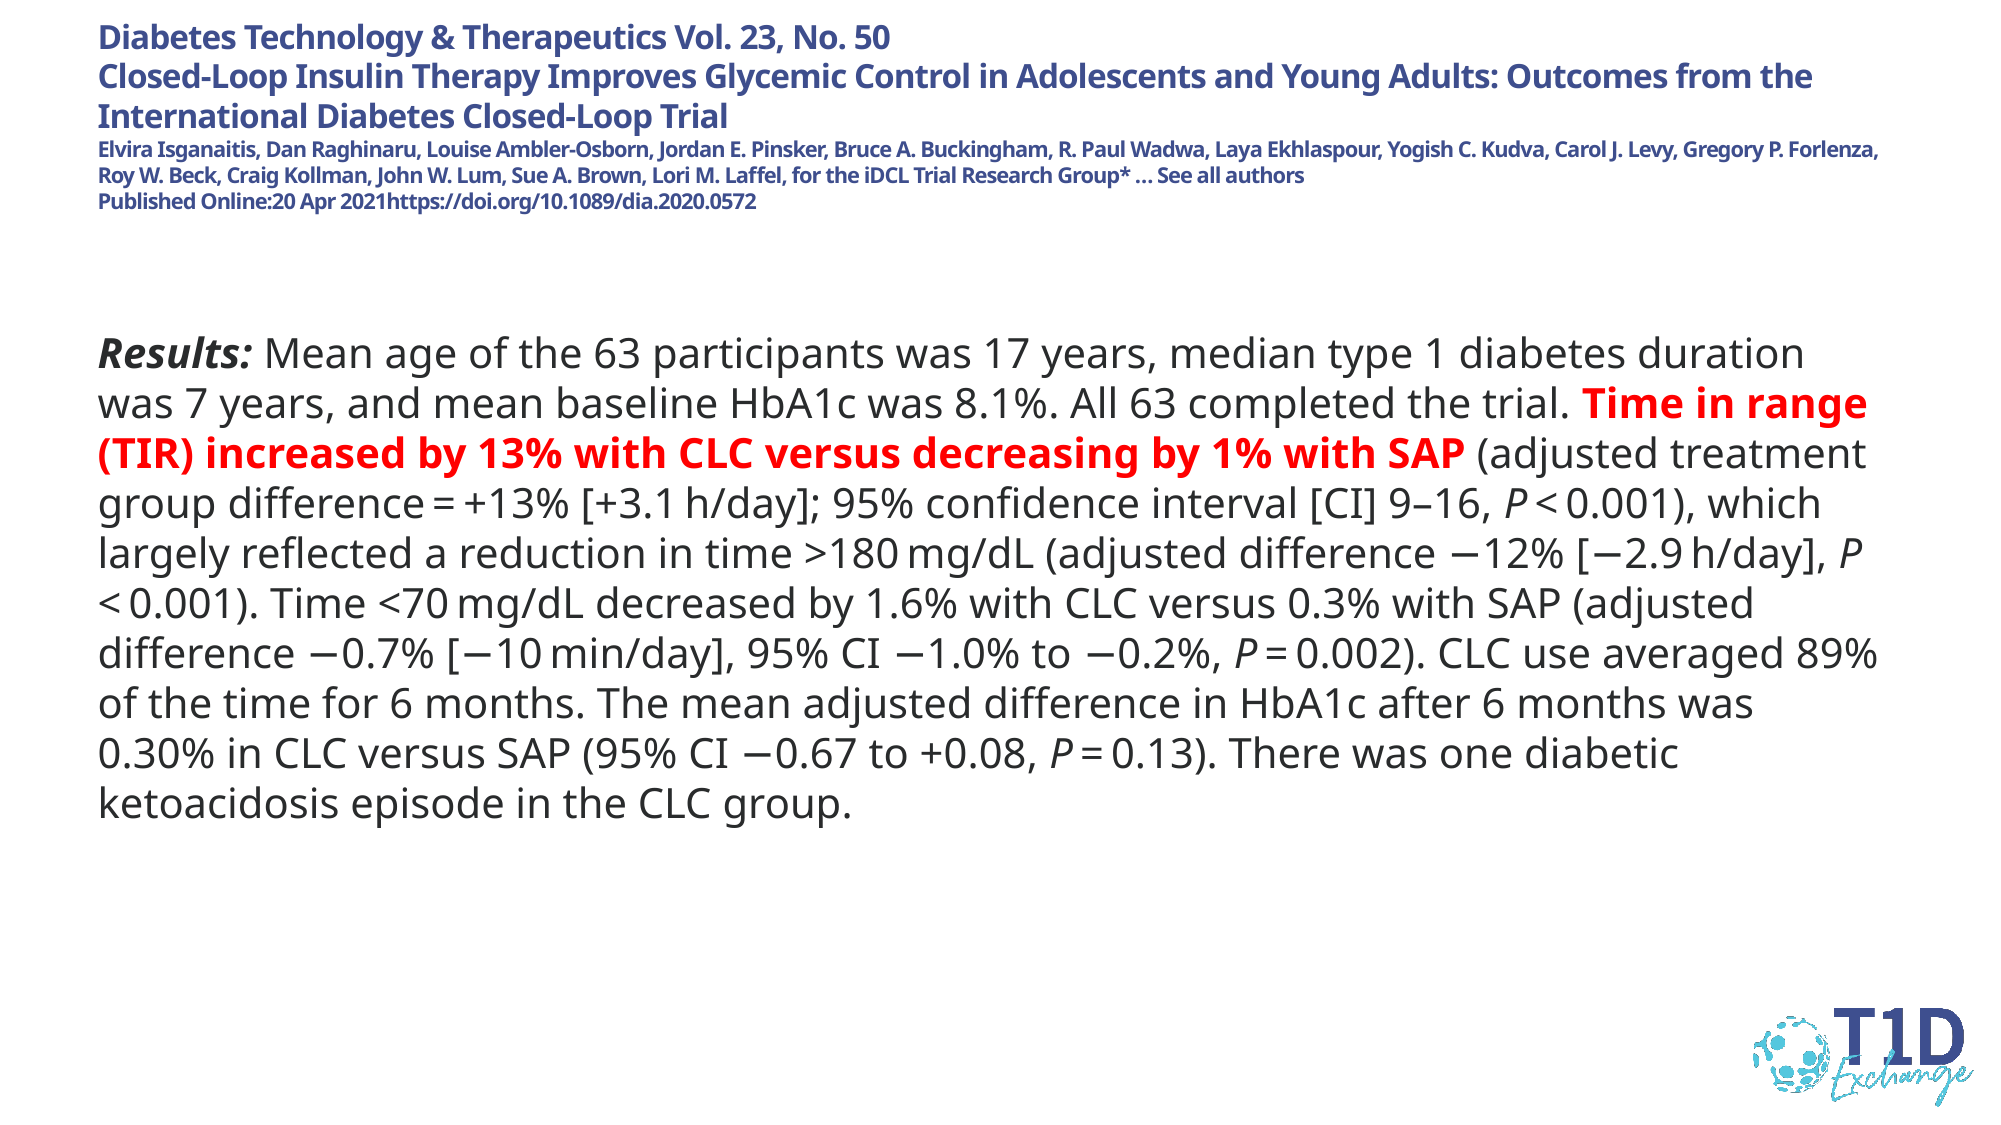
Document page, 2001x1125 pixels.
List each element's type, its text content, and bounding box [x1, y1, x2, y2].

picture [1726, 964, 2000, 1125]
title Diabetes Technology & Therapeutics Vol. 23, No. 50 Closed-Loop Insulin Therapy Improves Glycemic Control in Adolescents and Young Adults: Outcomes from the International Diabetes Closed-Loop Trial Elvira Isganaitis, Dan Raghinaru, Louise Ambler-Osborn, Jordan E. Pinsker, Bruce A. Buckingham, R. Paul Wadwa, Laya Ekhlaspour, Yogish C. Kudva, Carol J. Levy, Gregory P. Forlenza, Roy W. Beck, Craig Kollman, John W. Lum, Sue A. Brown, Lori M. Laffel, for the iDCL Trial Research Group* … See all authors Published Online:20 Apr 2021https://doi.org/10.1089/dia.2020.0572 [89, 36, 1891, 113]
list Results: Mean age of the 63 participants was 17 years, median type 1 diabetes duration was 7 years, and mean baseline HbA1c was 8.1%. All 63 completed the trial. Time in range (TIR) increased by 13% with CLC versus decreasing by 1% with SAP (adjusted treatment group difference = +13% [+3.1 h/day]; 95% confidence interval [CI] 9–16, P < 0.001), which largely reflected a reduction in time >180 mg/dL (adjusted difference −12% [−2.9 h/day], P < 0.001). Time <70 mg/dL decreased by 1.6% with CLC versus 0.3% with SAP (adjusted difference −0.7% [−10 min/day], 95% CI −1.0% to −0.2%, P = 0.002). CLC use averaged 89% of the time for 6 months. The mean adjusted difference in HbA1c after 6 months was 0.30% in CLC versus SAP (95% CI −0.67 to +0.08, P = 0.13). There was one diabetic ketoacidosis episode in the CLC group. [89, 143, 1891, 987]
